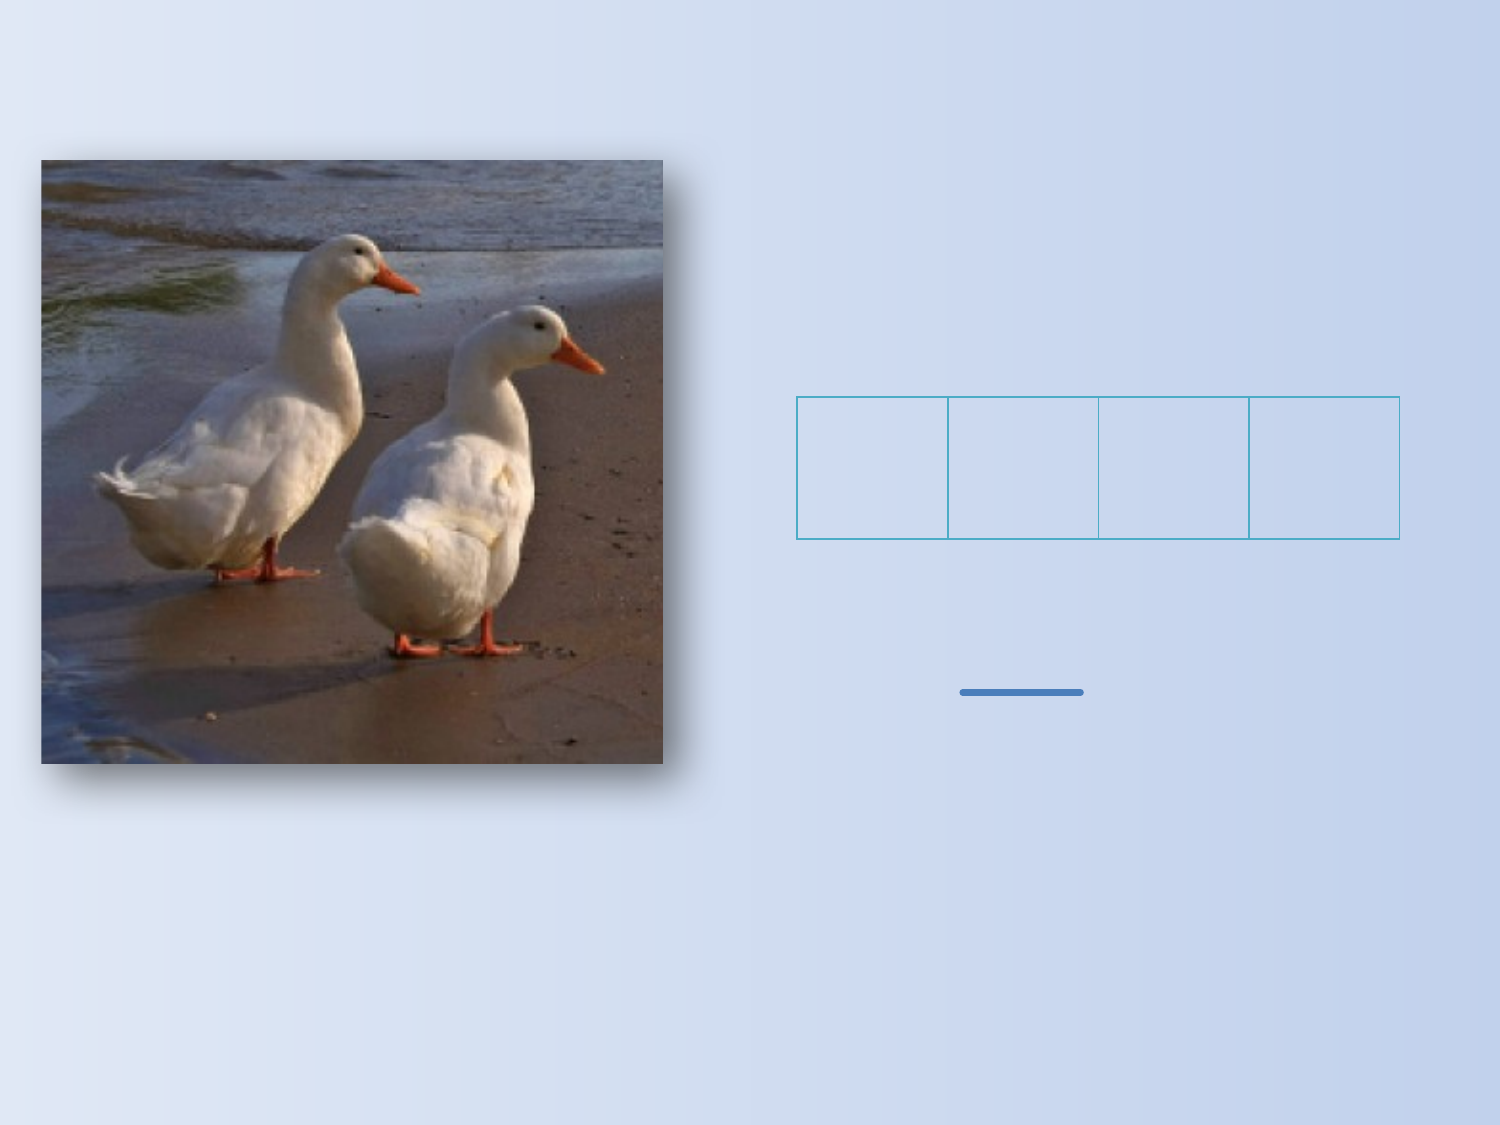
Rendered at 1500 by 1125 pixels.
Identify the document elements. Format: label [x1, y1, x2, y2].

picture [41, 160, 664, 764]
table_header [798, 398, 947, 538]
table_header [1250, 398, 1399, 538]
table_header [949, 398, 1098, 538]
table_header [1099, 398, 1248, 538]
